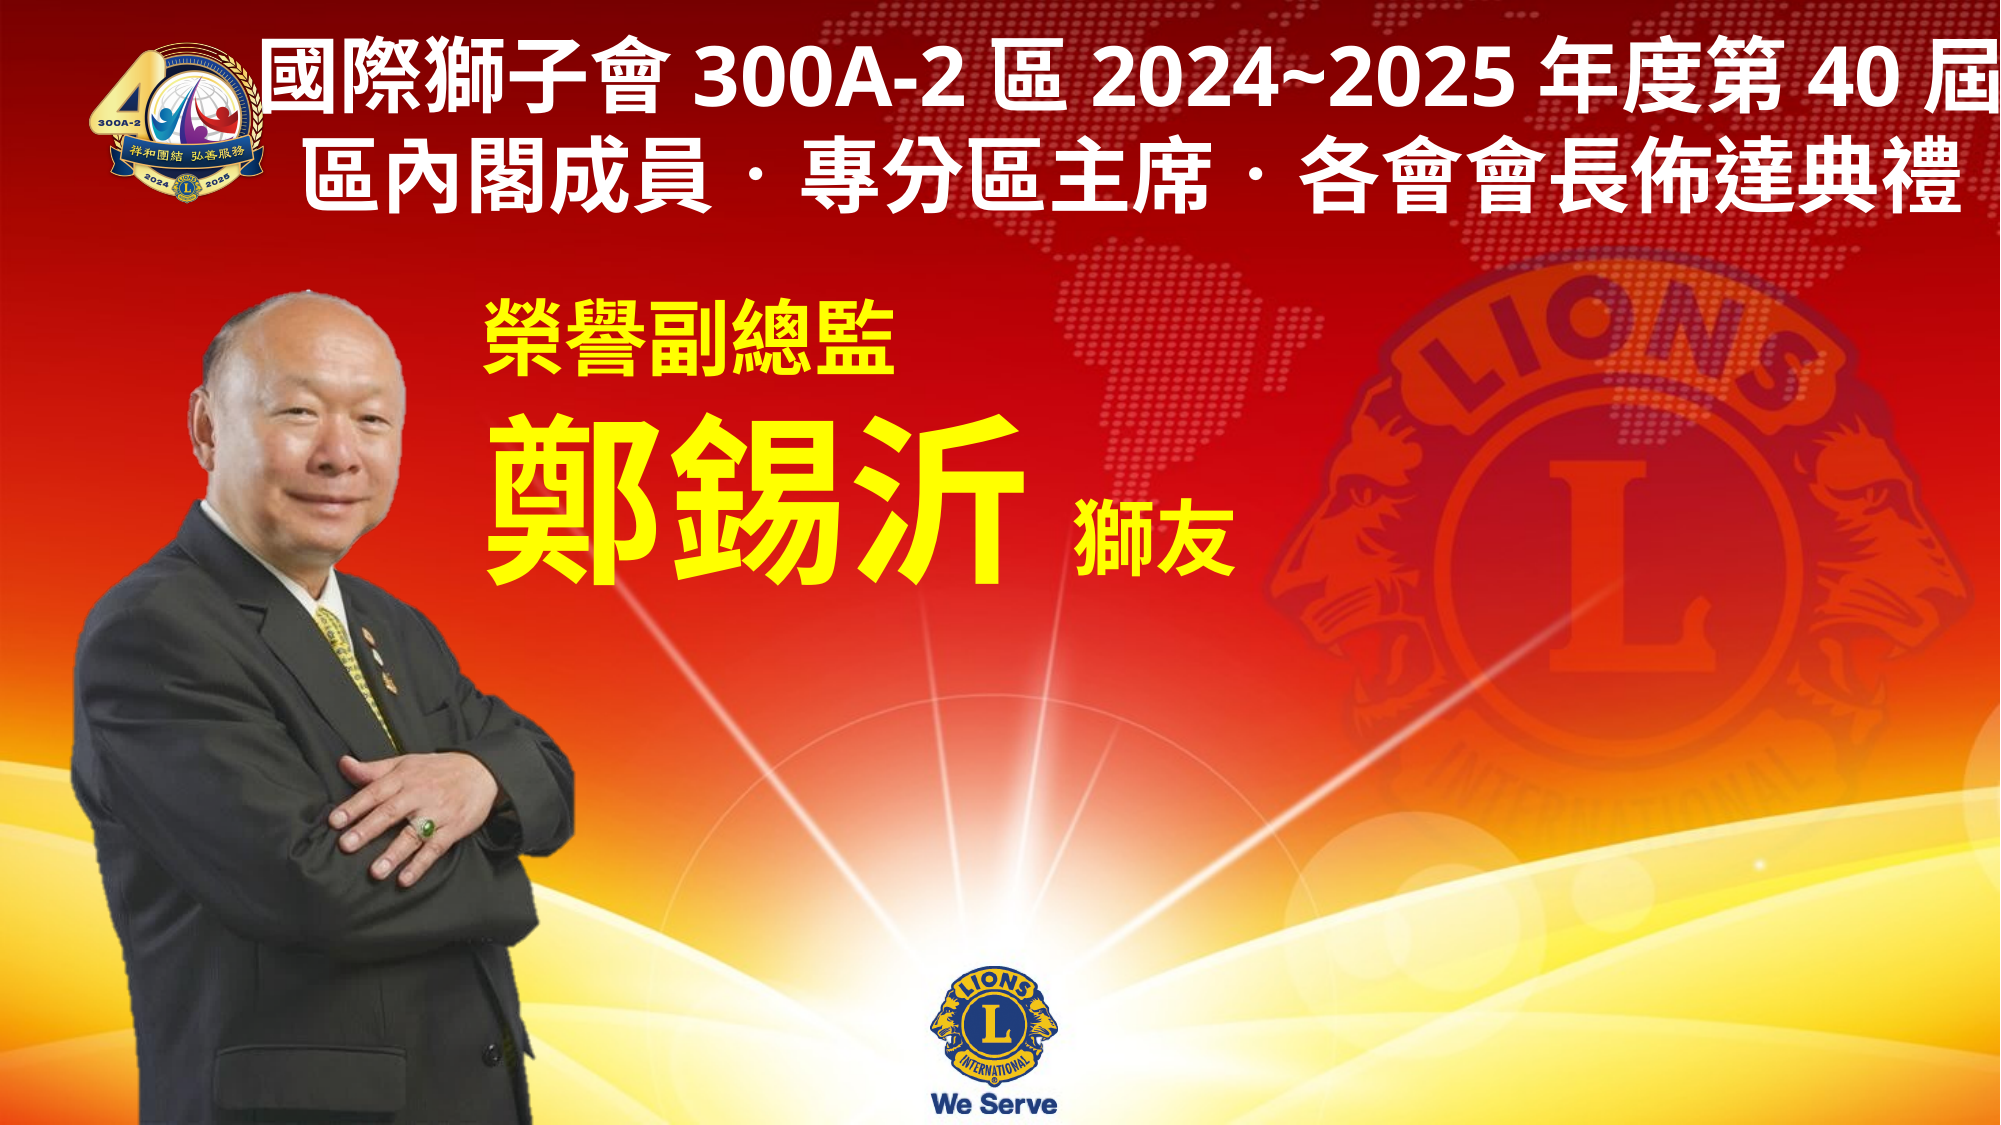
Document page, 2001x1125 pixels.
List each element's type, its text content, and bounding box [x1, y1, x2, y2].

text_box 榮譽副總監 鄭錫沂 獅友 [638, 278, 1522, 614]
picture [0, 0, 2000, 1125]
